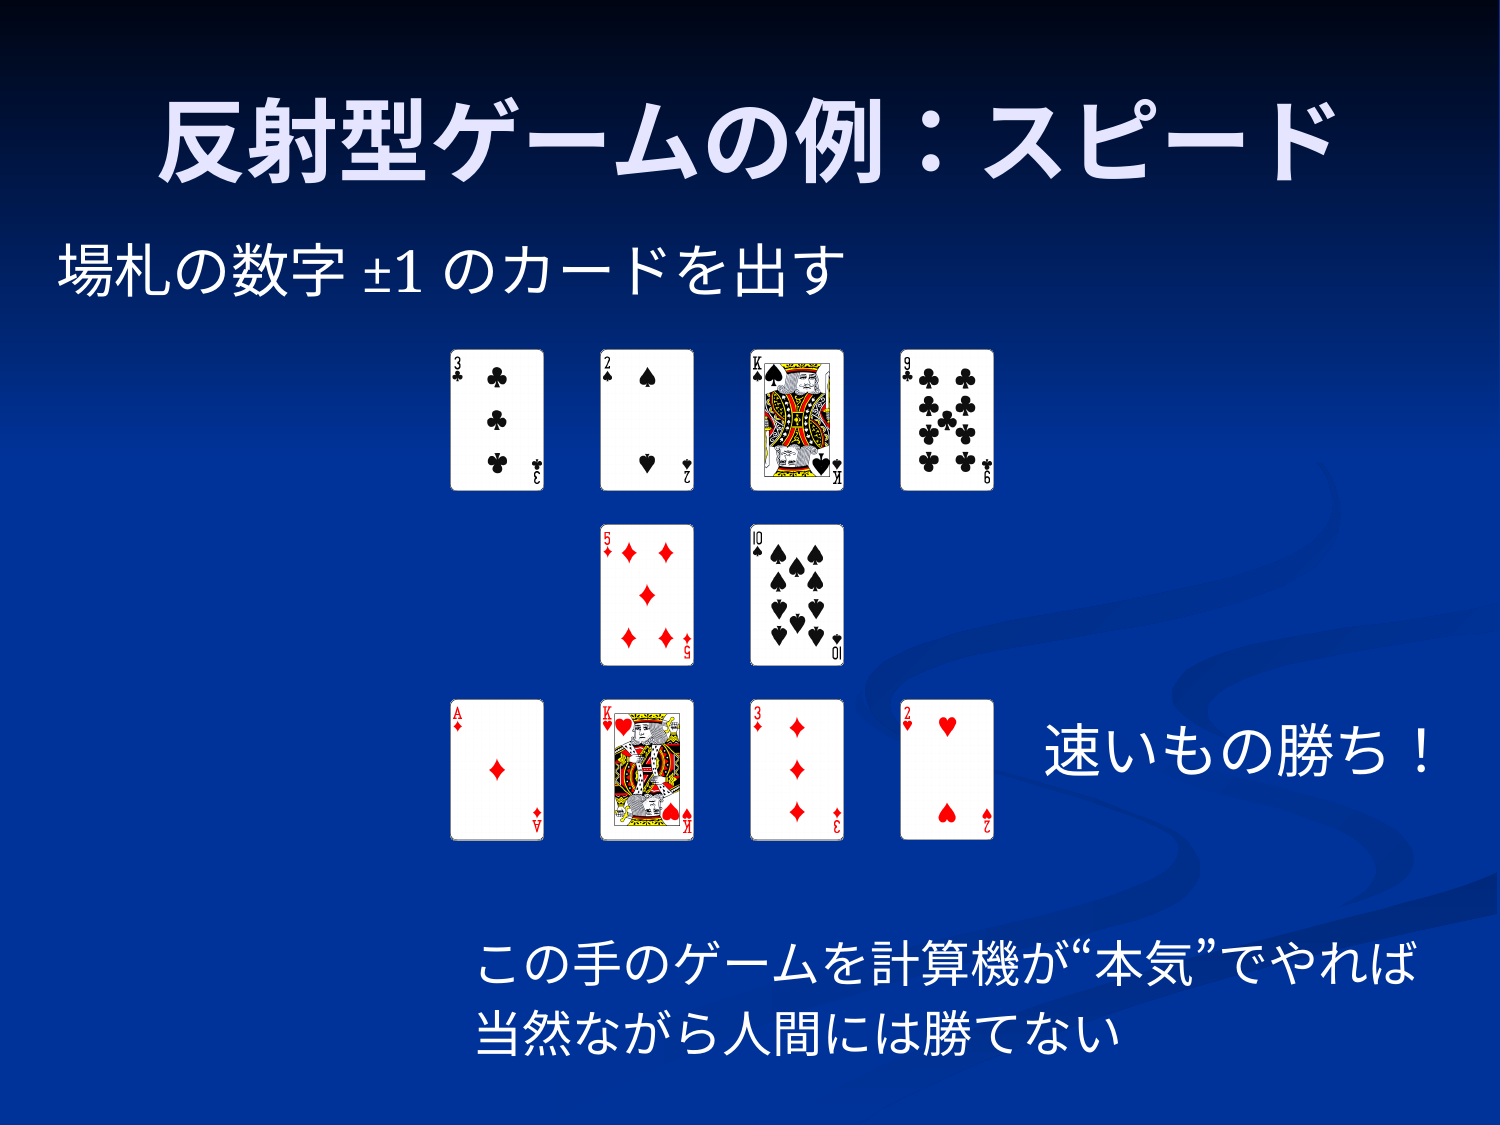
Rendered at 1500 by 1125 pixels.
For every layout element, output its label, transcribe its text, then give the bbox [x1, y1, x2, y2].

picture [749, 349, 844, 491]
picture [749, 524, 844, 666]
text_box 場札の数字±1のカードを出す [41, 226, 864, 312]
picture [599, 524, 694, 666]
text_box 速いもの勝ち！ [1028, 707, 1466, 792]
picture [749, 699, 844, 841]
picture [449, 349, 544, 491]
picture [449, 699, 544, 841]
picture [899, 699, 994, 840]
picture [899, 349, 994, 491]
picture [599, 349, 694, 491]
title 反射型ゲームの例：スピード [75, 45, 1425, 233]
text_box この手のゲームを計算機が“本気”でやれば 当然ながら人間には勝てない [457, 924, 1433, 1070]
picture [599, 699, 694, 841]
